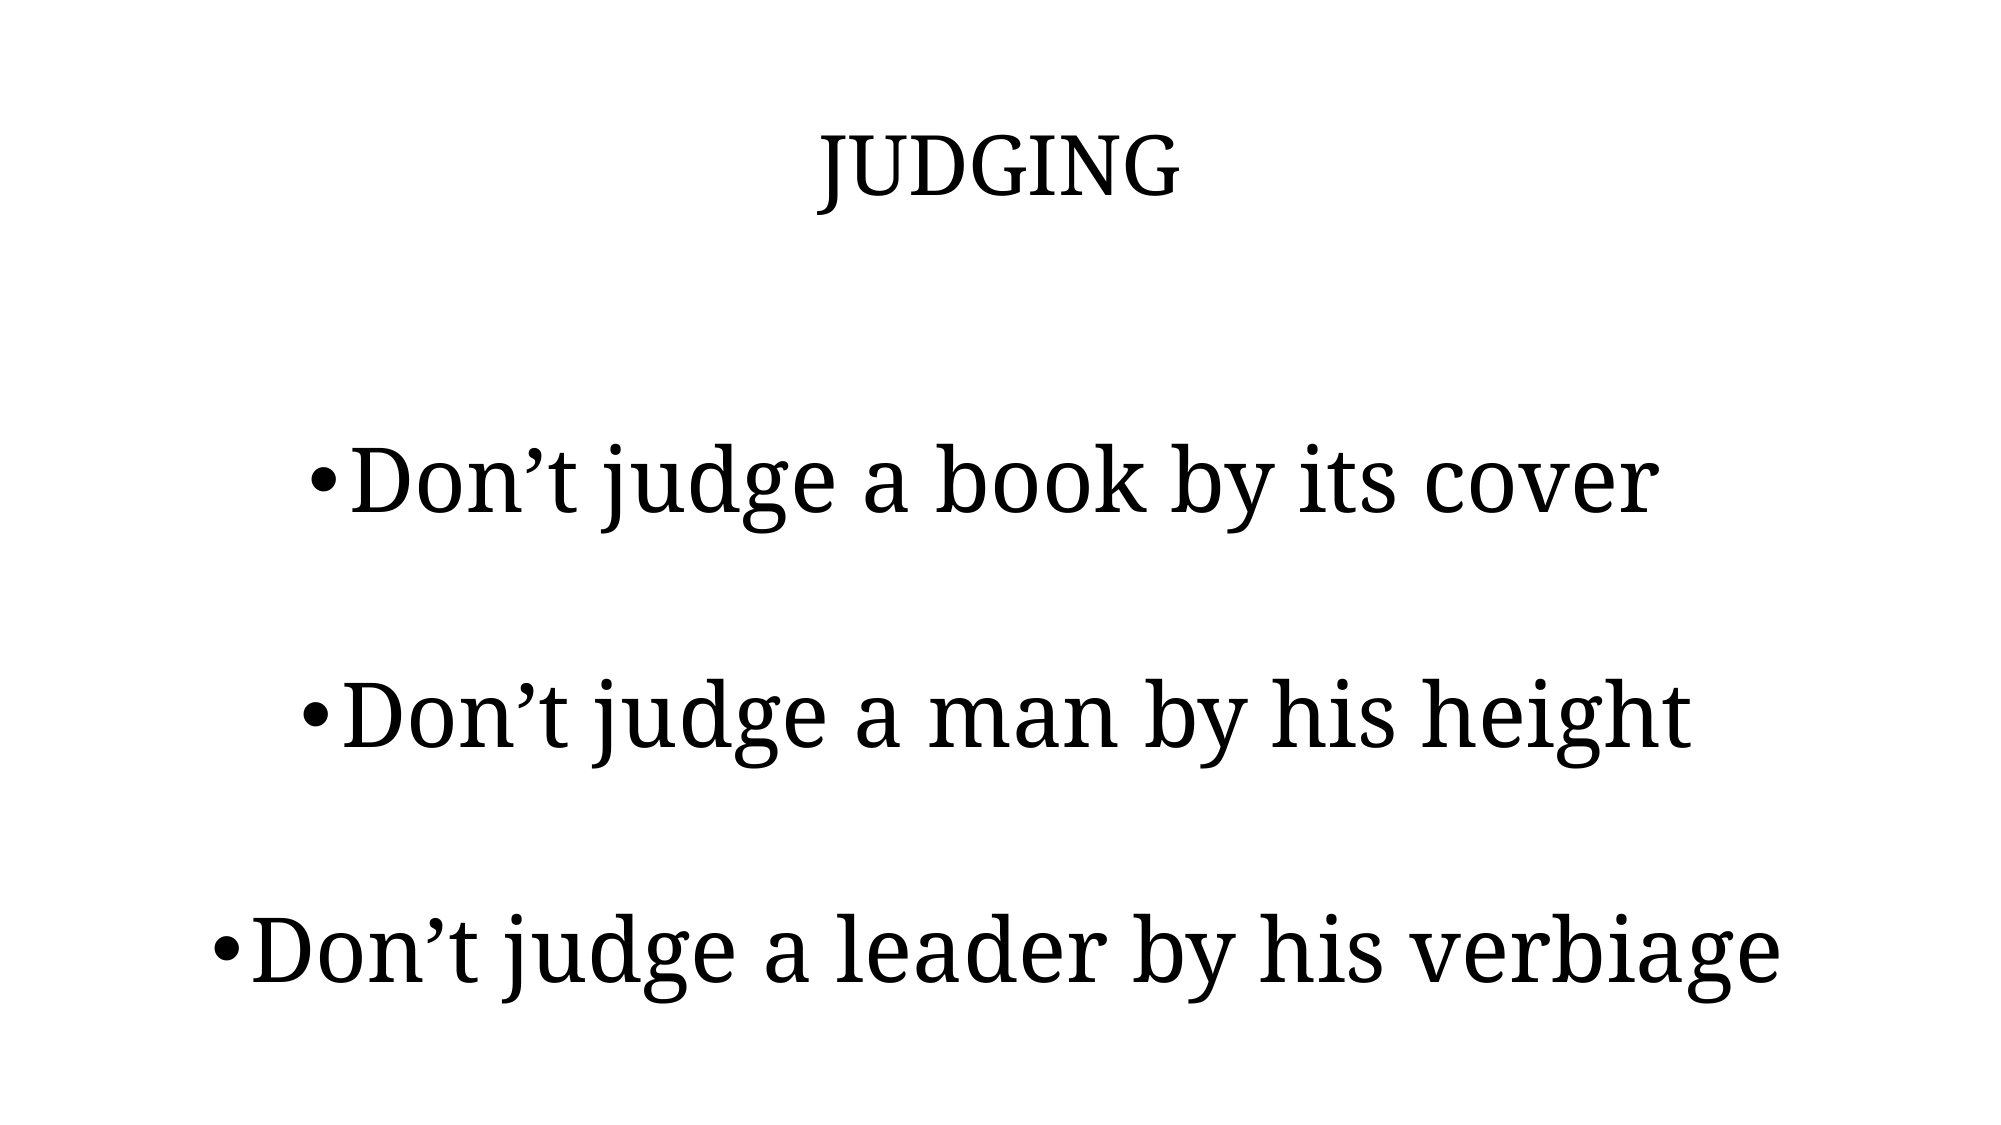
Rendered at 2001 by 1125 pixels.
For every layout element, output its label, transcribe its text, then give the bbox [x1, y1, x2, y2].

list Don’t judge a book by its cover Don’t judge a man by his height Don’t judge a leader by his verbiage [137, 299, 1863, 1014]
title JUDGING [137, 59, 1863, 278]
